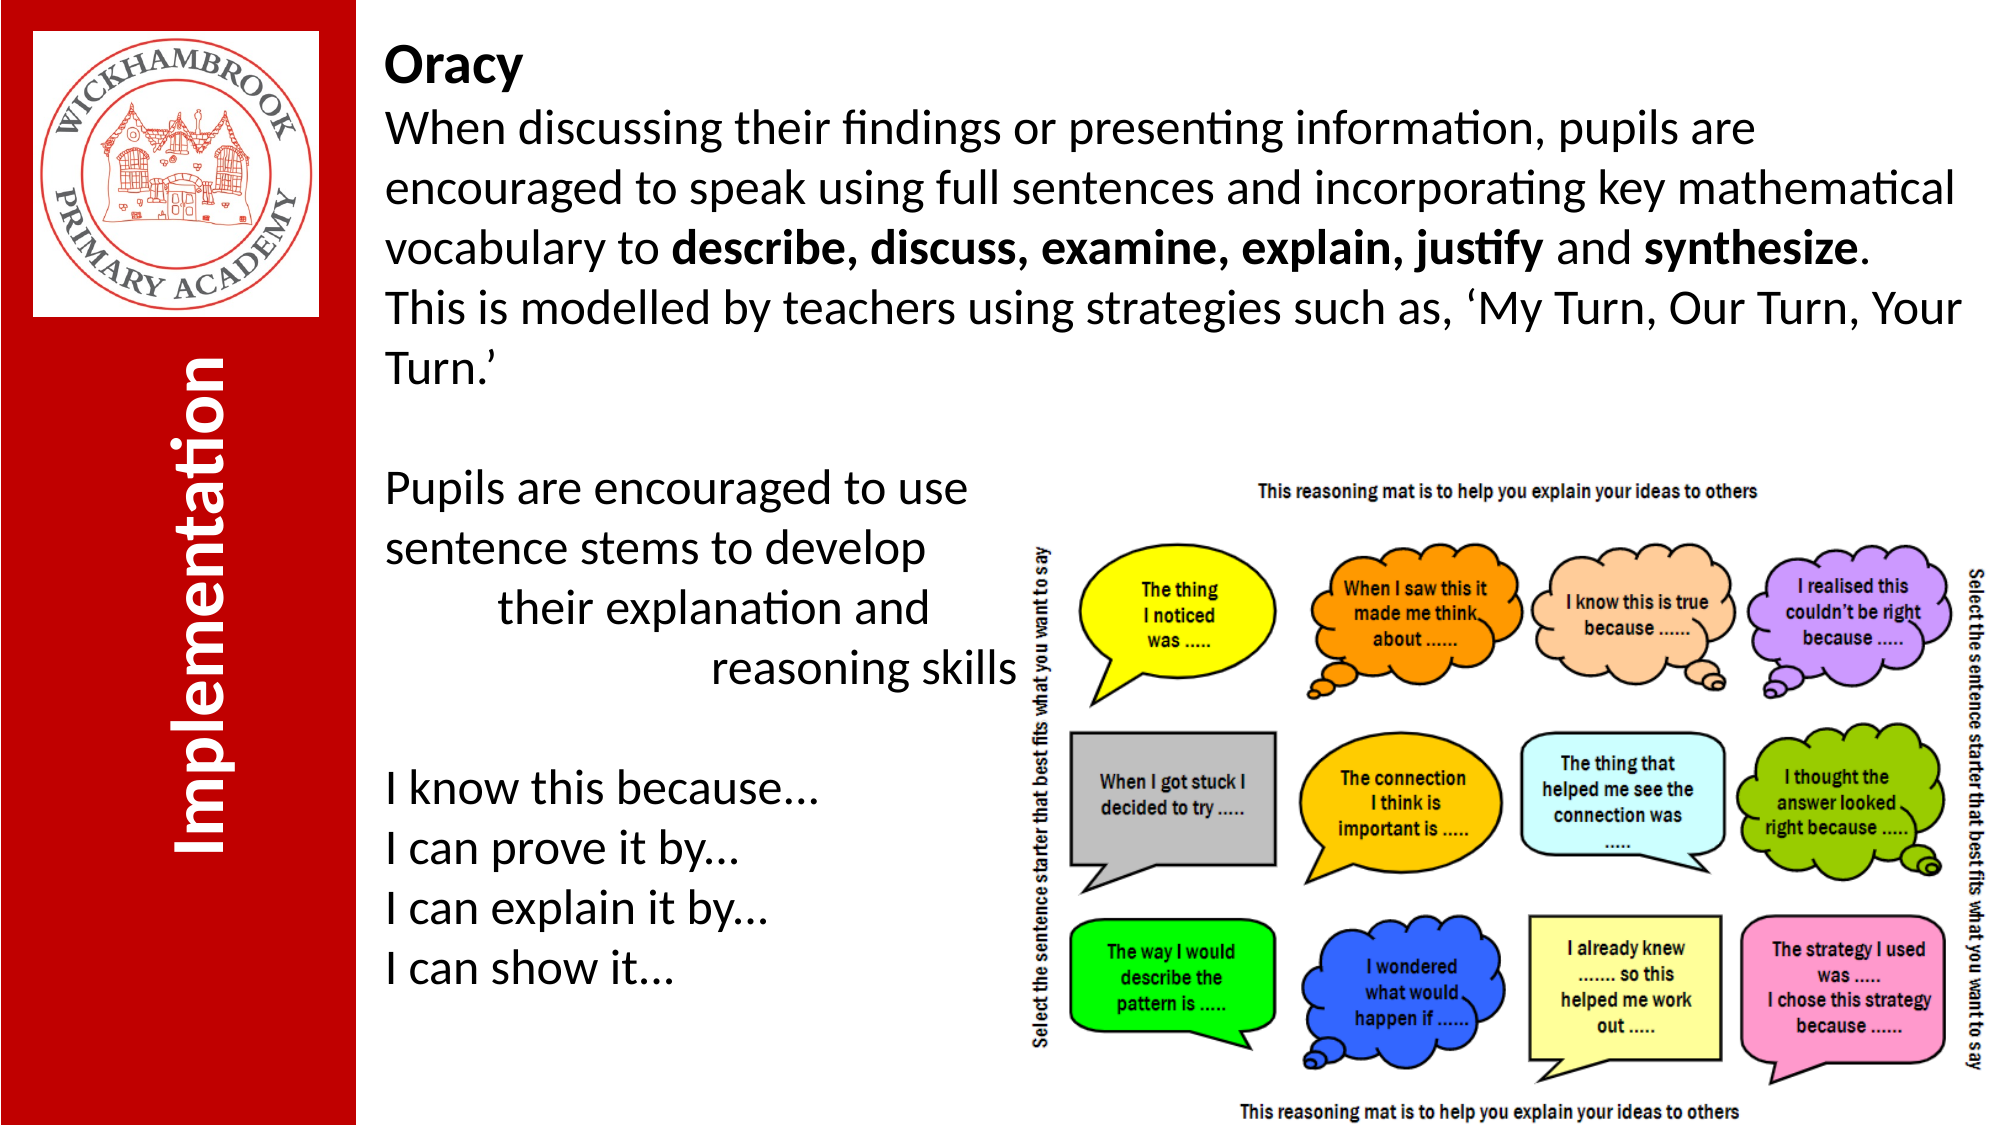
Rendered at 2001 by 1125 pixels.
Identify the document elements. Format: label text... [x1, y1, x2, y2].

picture [1019, 476, 1999, 1125]
text_box [1, 0, 355, 1125]
picture [33, 31, 319, 317]
text_box Oracy When discussing their findings or presenting information, pupils are encouraged to speak using full sentences and incorporating key mathematical vocabulary to describe, discuss, examine, explain, justify and synthesize. This is modelled by teachers using strategies such as, ‘My Turn, Our Turn, Your Turn.’ Pupils are encouraged to use sentence stems to develop their explanation and reasoning skills. I know this because... I can prove it by... I can explain it by... I can show it... [369, 17, 1982, 1003]
text_box Implementation [140, 338, 246, 873]
